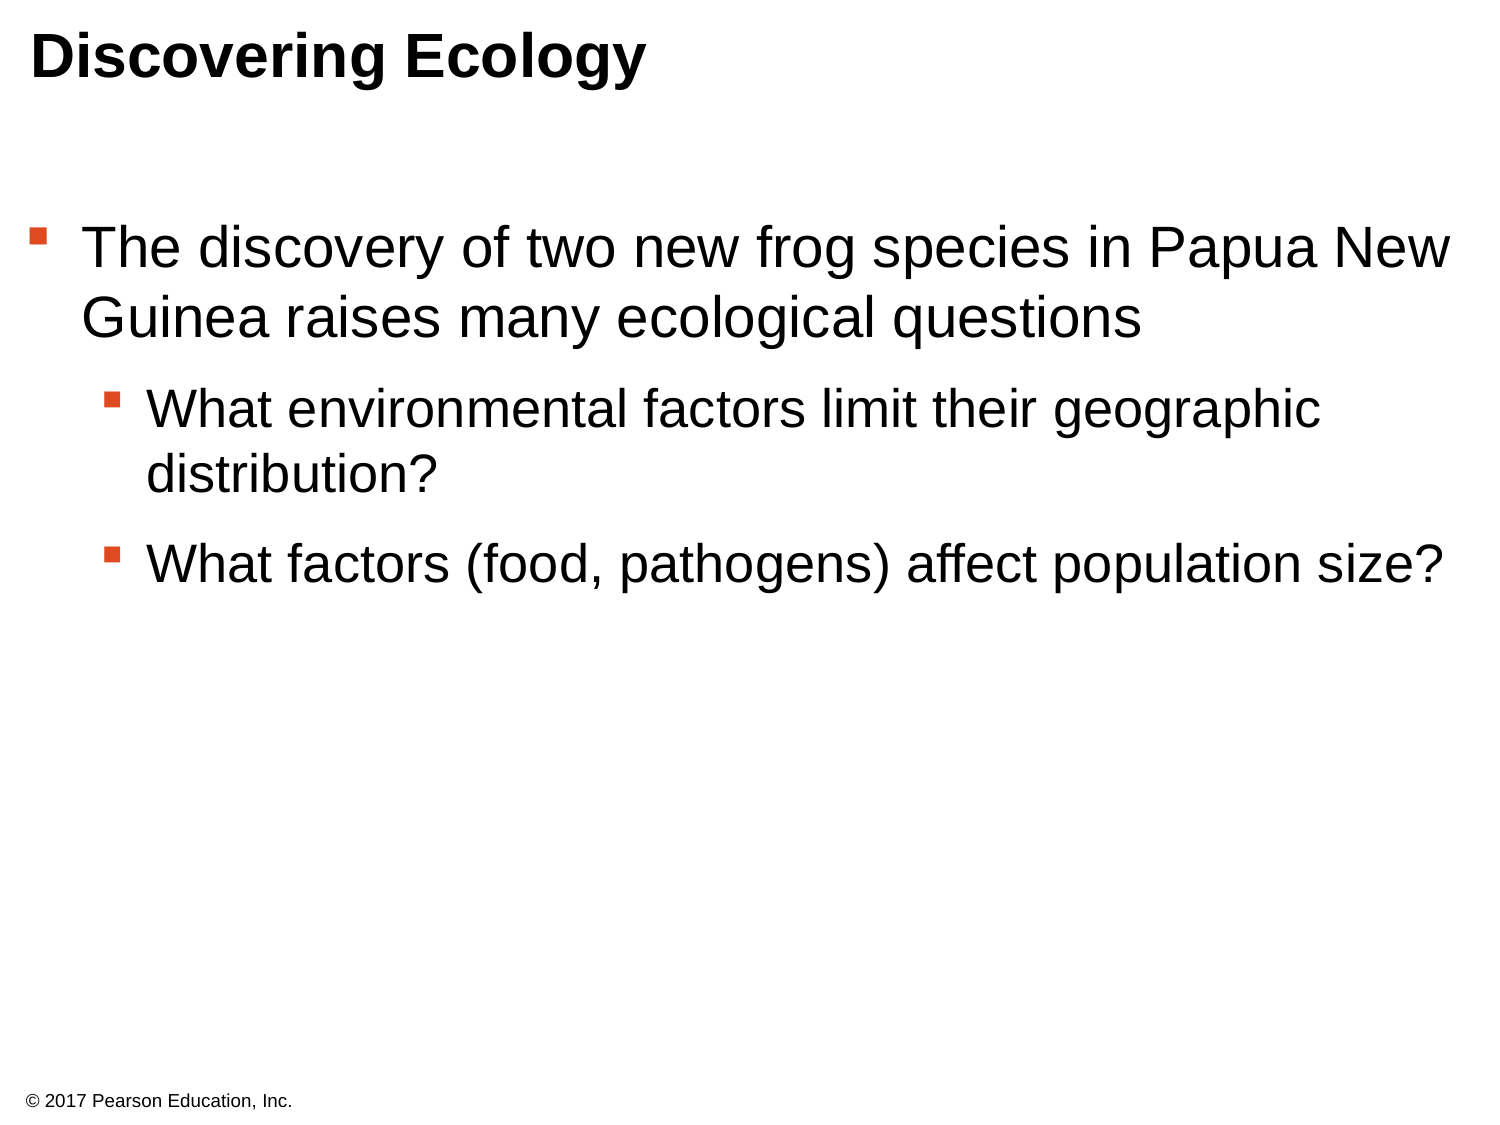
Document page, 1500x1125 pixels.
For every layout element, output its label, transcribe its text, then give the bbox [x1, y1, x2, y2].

list The discovery of two new frog species in Papua New Guinea raises many ecological questions What environmental factors limit their geographic distribution? What factors (food, pathogens) affect population size? [24, 208, 1475, 1065]
footer © 2017 Pearson Education, Inc. [10, 1080, 518, 1119]
title Discovering Ecology [0, 0, 1500, 106]
